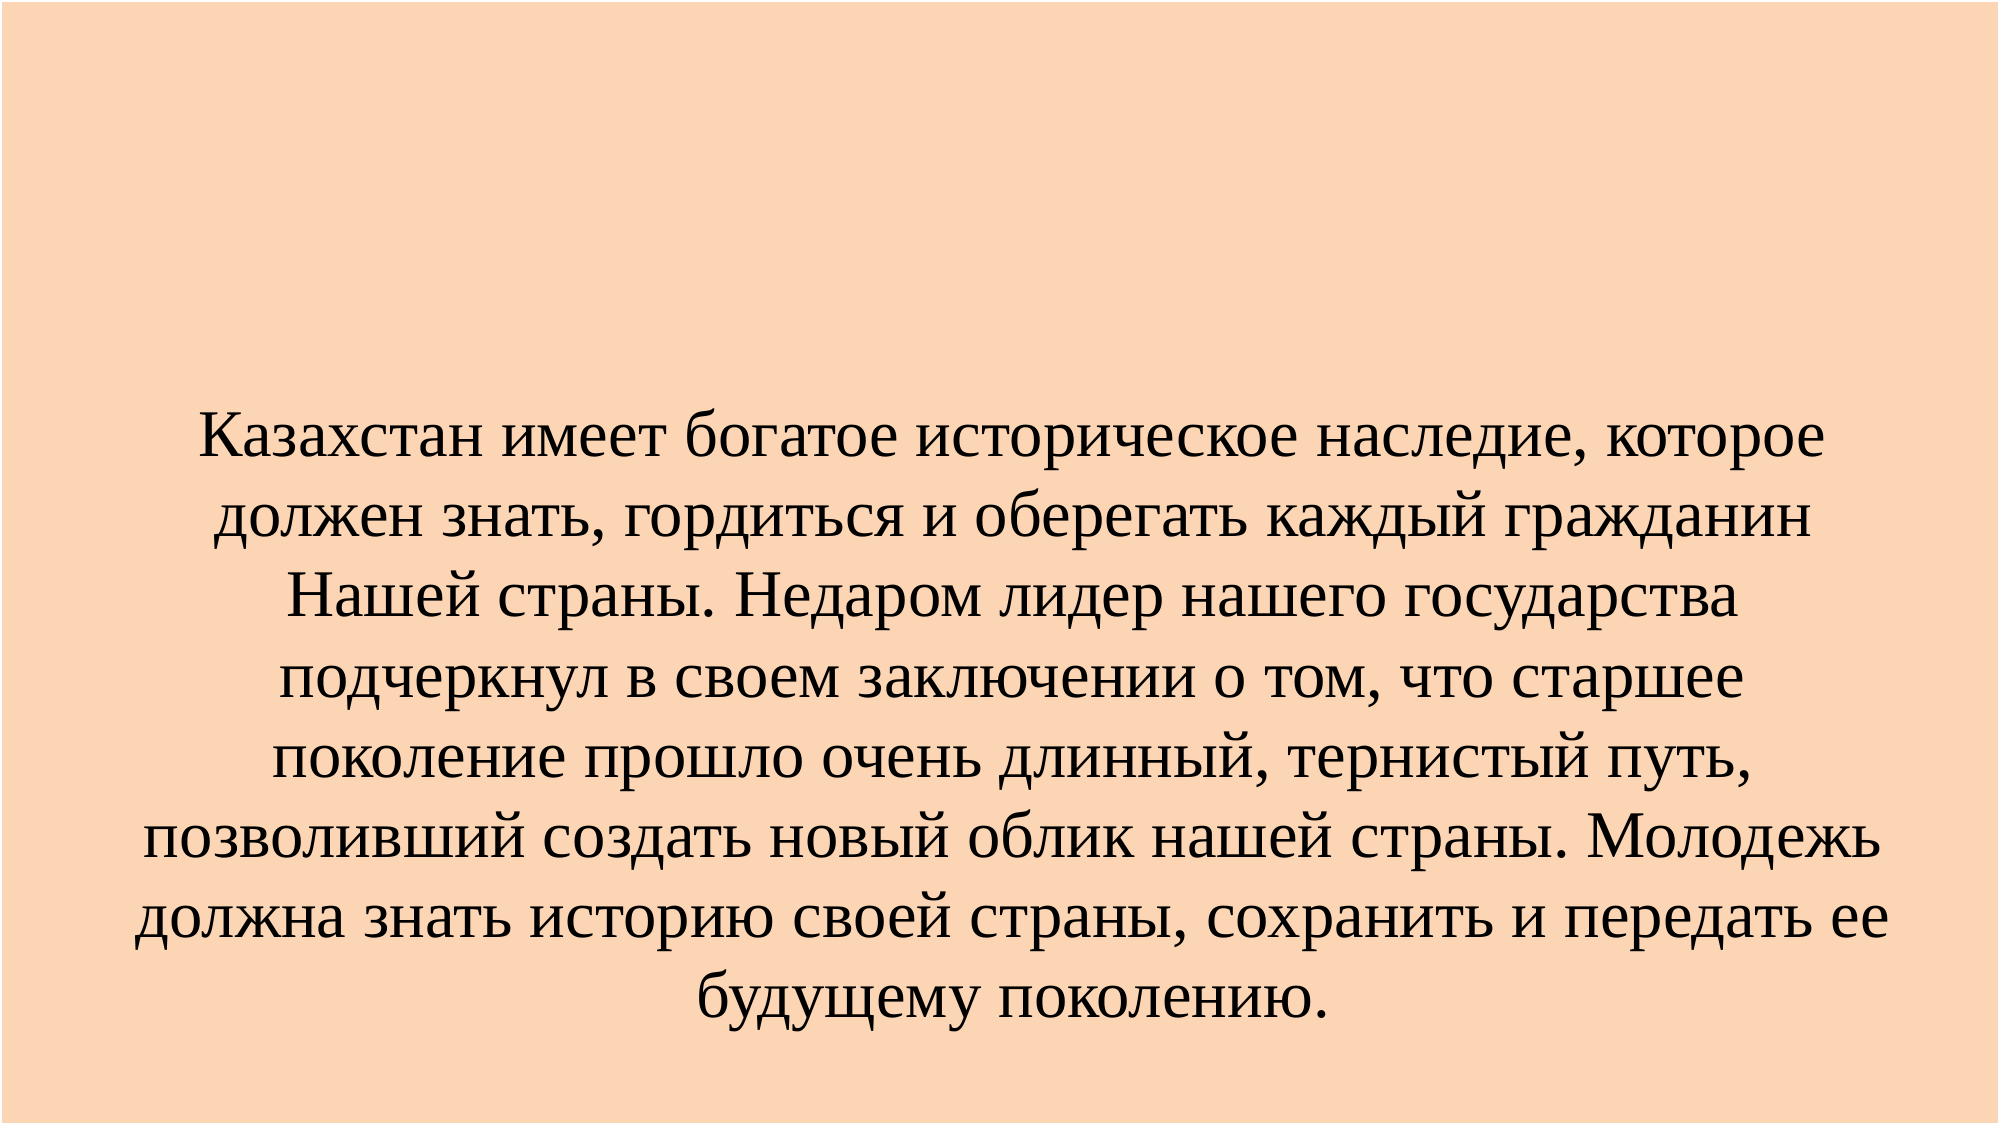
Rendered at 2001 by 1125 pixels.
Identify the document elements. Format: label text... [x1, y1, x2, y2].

text_box [0, 0, 2000, 1125]
list Казахстан имеет богатое историческое наследие, которое должен знать, гордиться и оберегать каждый гражданин Нашей страны. Недаром лидер нашего государства подчеркнул в своем заключении о том, что старшее поколение прошло очень длинный, тернистый путь, позволивший создать новый облик нашей страны. Молодежь должна знать историю своей страны, сохранить и передать ее будущему поколению. [113, 382, 1914, 1125]
